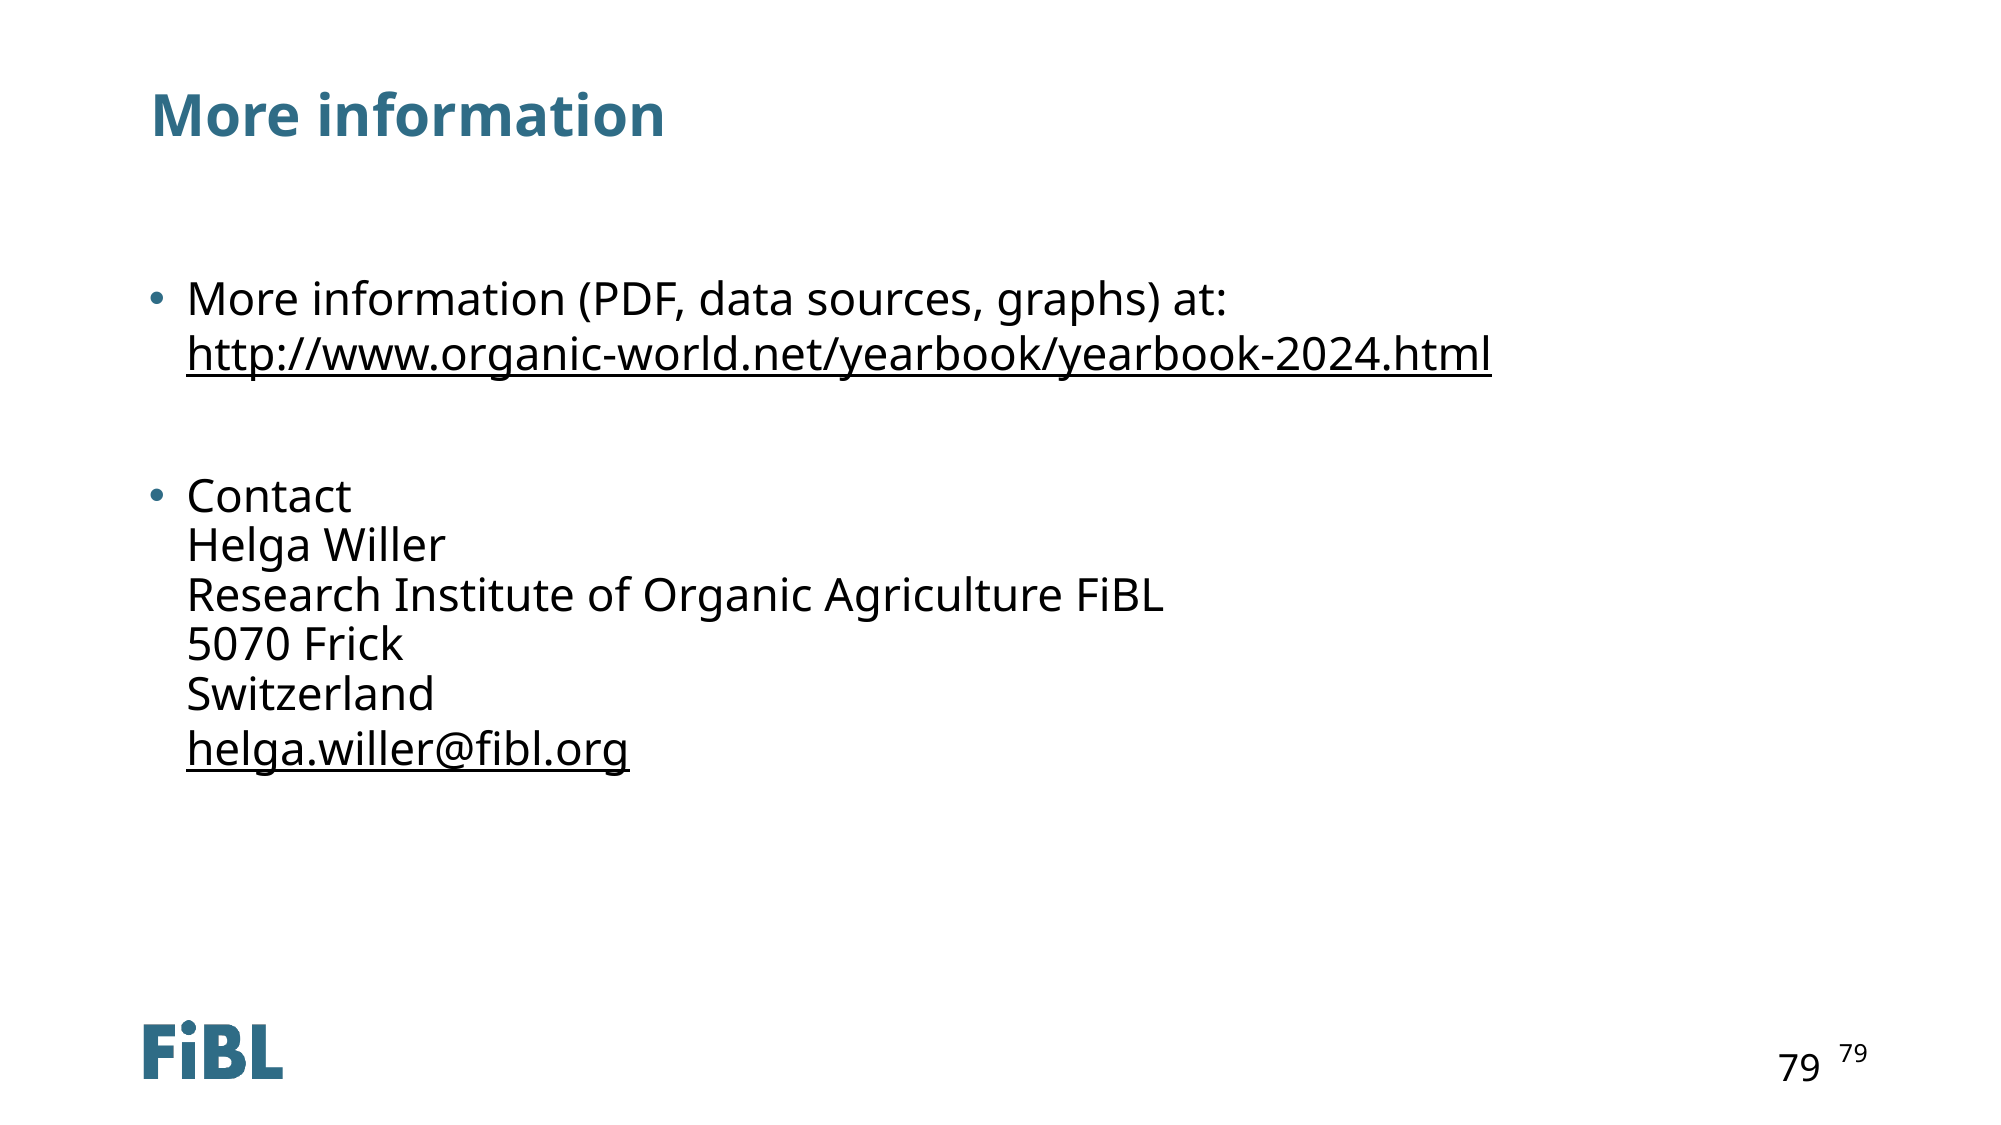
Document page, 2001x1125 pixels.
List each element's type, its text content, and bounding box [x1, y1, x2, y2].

slide_number 79 [1694, 1020, 1868, 1080]
list More information (PDF, data sources, graphs) at: http://www.organic-world.net/yearbook/yearbook-2024.html Contact Helga Willer Research Institute of Organic Agriculture FiBL 5070 Frick Switzerland helga.willer@fibl.org [133, 268, 1867, 976]
title More information [135, 66, 1865, 170]
picture [143, 1020, 283, 1079]
